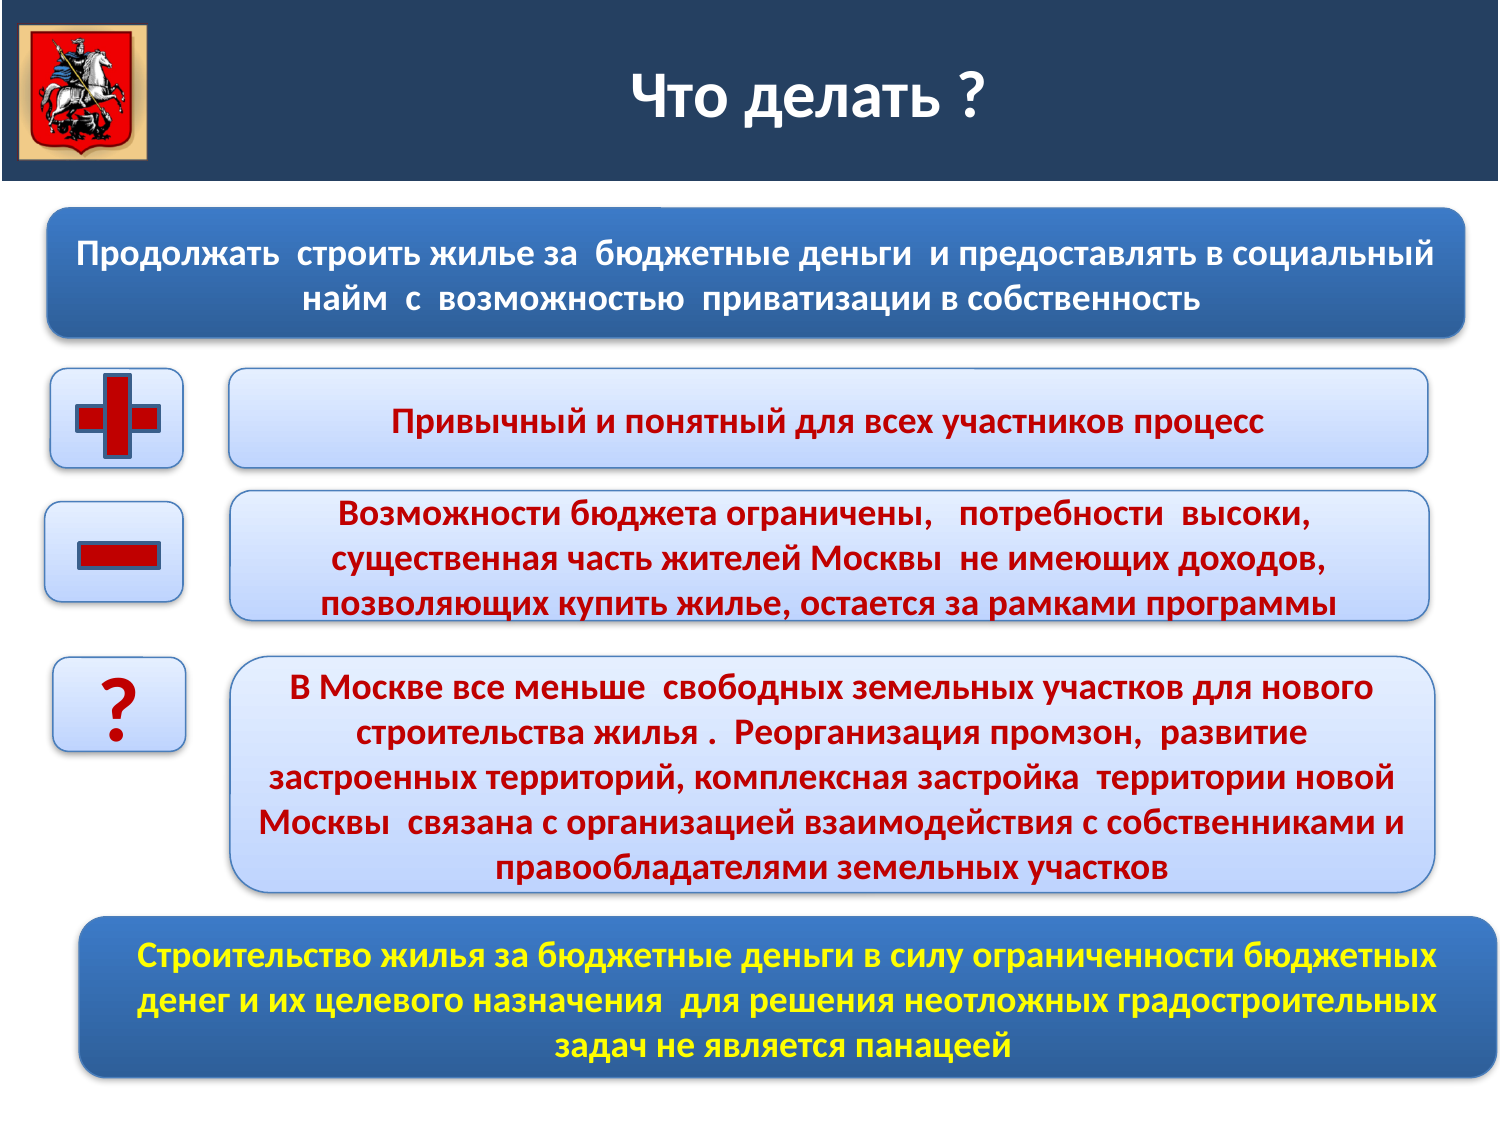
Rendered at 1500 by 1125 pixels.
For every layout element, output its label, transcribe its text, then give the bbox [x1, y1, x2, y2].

text_box [43, 500, 184, 603]
text_box ? [52, 656, 187, 753]
text_box В Москве все меньше свободных земельных участков для нового строительства жилья . Реорганизация промзон, развитие застроенных территорий, комплексная застройка территории новой Москвы связана с организацией взаимодействия с собственниками и правообладателями земельных участков [229, 655, 1436, 894]
text_box [77, 541, 161, 570]
text_box Продолжать строить жилье за бюджетные деньги и предоставлять в социальный найм с возможностью приватизации в собственность [46, 207, 1466, 339]
text_box Строительство жилья за бюджетные деньги в силу ограниченности бюджетных денег и их целевого назначения для решения неотложных градостроительных задач не является панацеей [78, 916, 1498, 1079]
picture [17, 23, 148, 161]
text_box Что делать ? [159, 42, 1459, 138]
text_box [75, 404, 103, 433]
text_box [103, 373, 132, 459]
text_box [132, 404, 161, 433]
text_box [49, 367, 184, 469]
text_box Возможности бюджета ограничены, потребности высоки, существенная часть жителей Москвы не имеющих доходов, позволяющих купить жилье, остается за рамками программы [229, 489, 1430, 622]
text_box Привычный и понятный для всех участников процесс [228, 367, 1429, 469]
